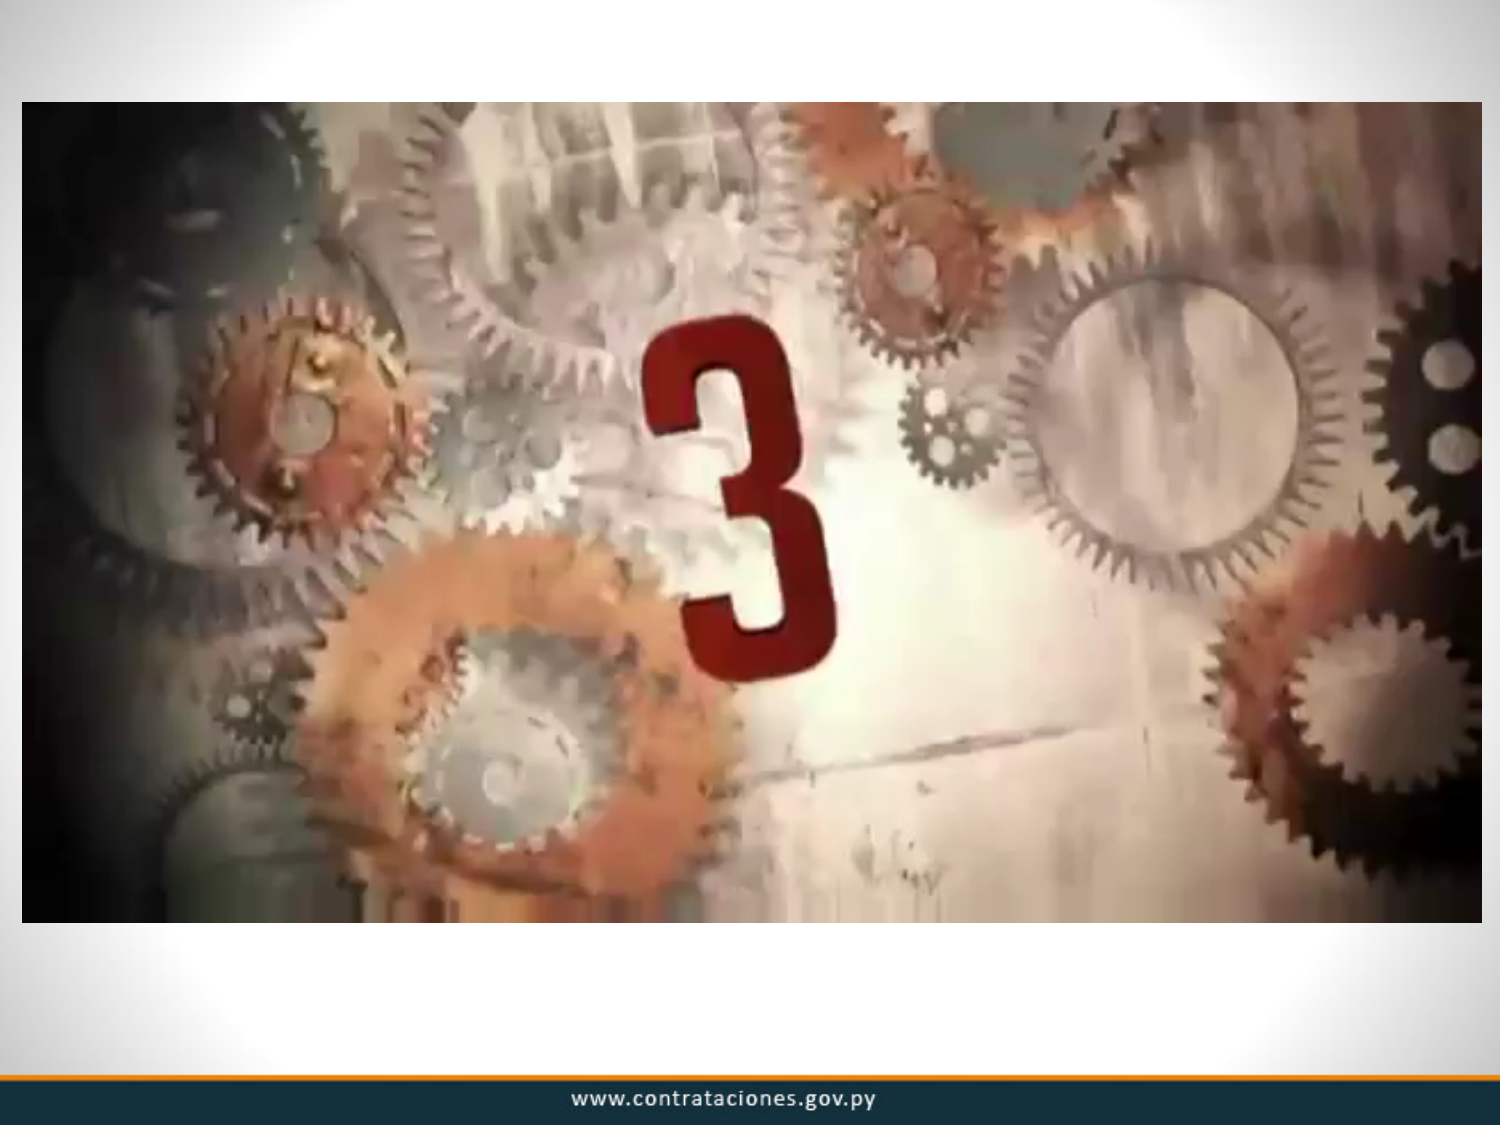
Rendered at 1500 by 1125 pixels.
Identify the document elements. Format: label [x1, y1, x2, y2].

picture [0, 0, 1500, 1125]
text_box [21, 101, 1483, 924]
